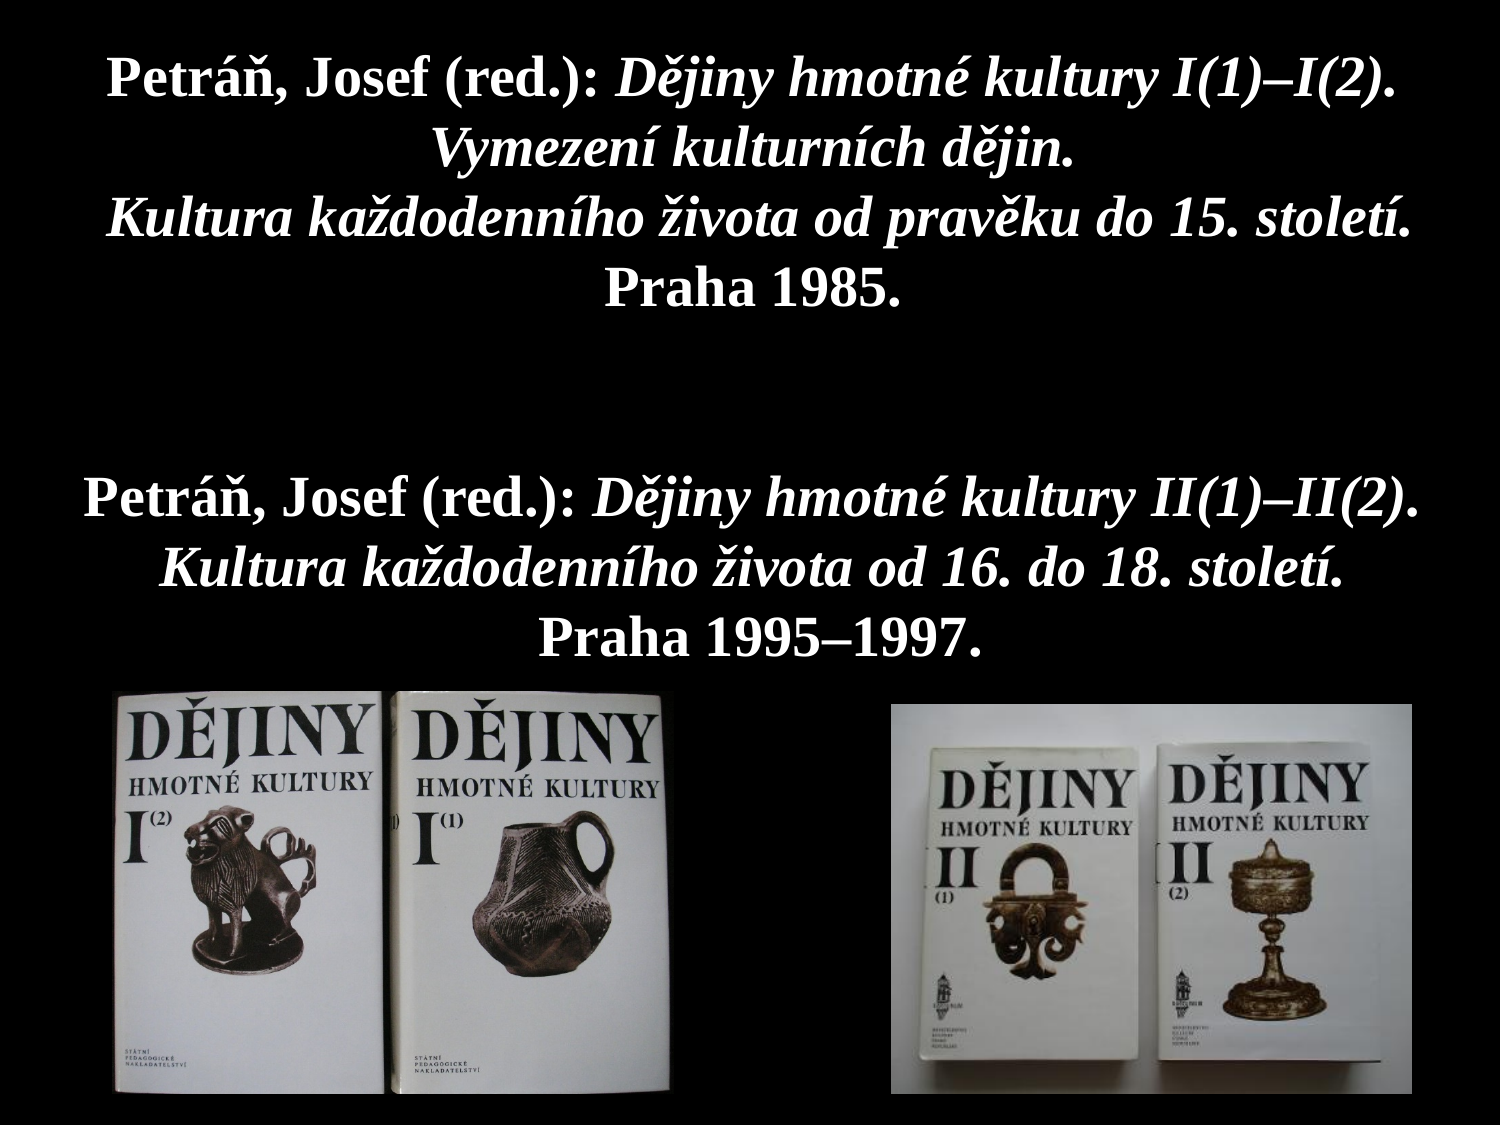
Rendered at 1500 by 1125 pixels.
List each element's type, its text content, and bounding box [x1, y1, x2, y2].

picture [111, 691, 674, 1094]
text_box Petráň, Josef (red.): Dějiny hmotné kultury I(1)–I(2). Vymezení kulturních dějin. Kultura každodenního života od pravěku do 15. století. Praha 1985. Petráň, Josef (red.): Dějiny hmotné kultury II(1)–II(2). Kultura každodenního života od 16. do 18. století. Praha 1995–1997. [29, 30, 1492, 746]
picture [891, 703, 1412, 1095]
